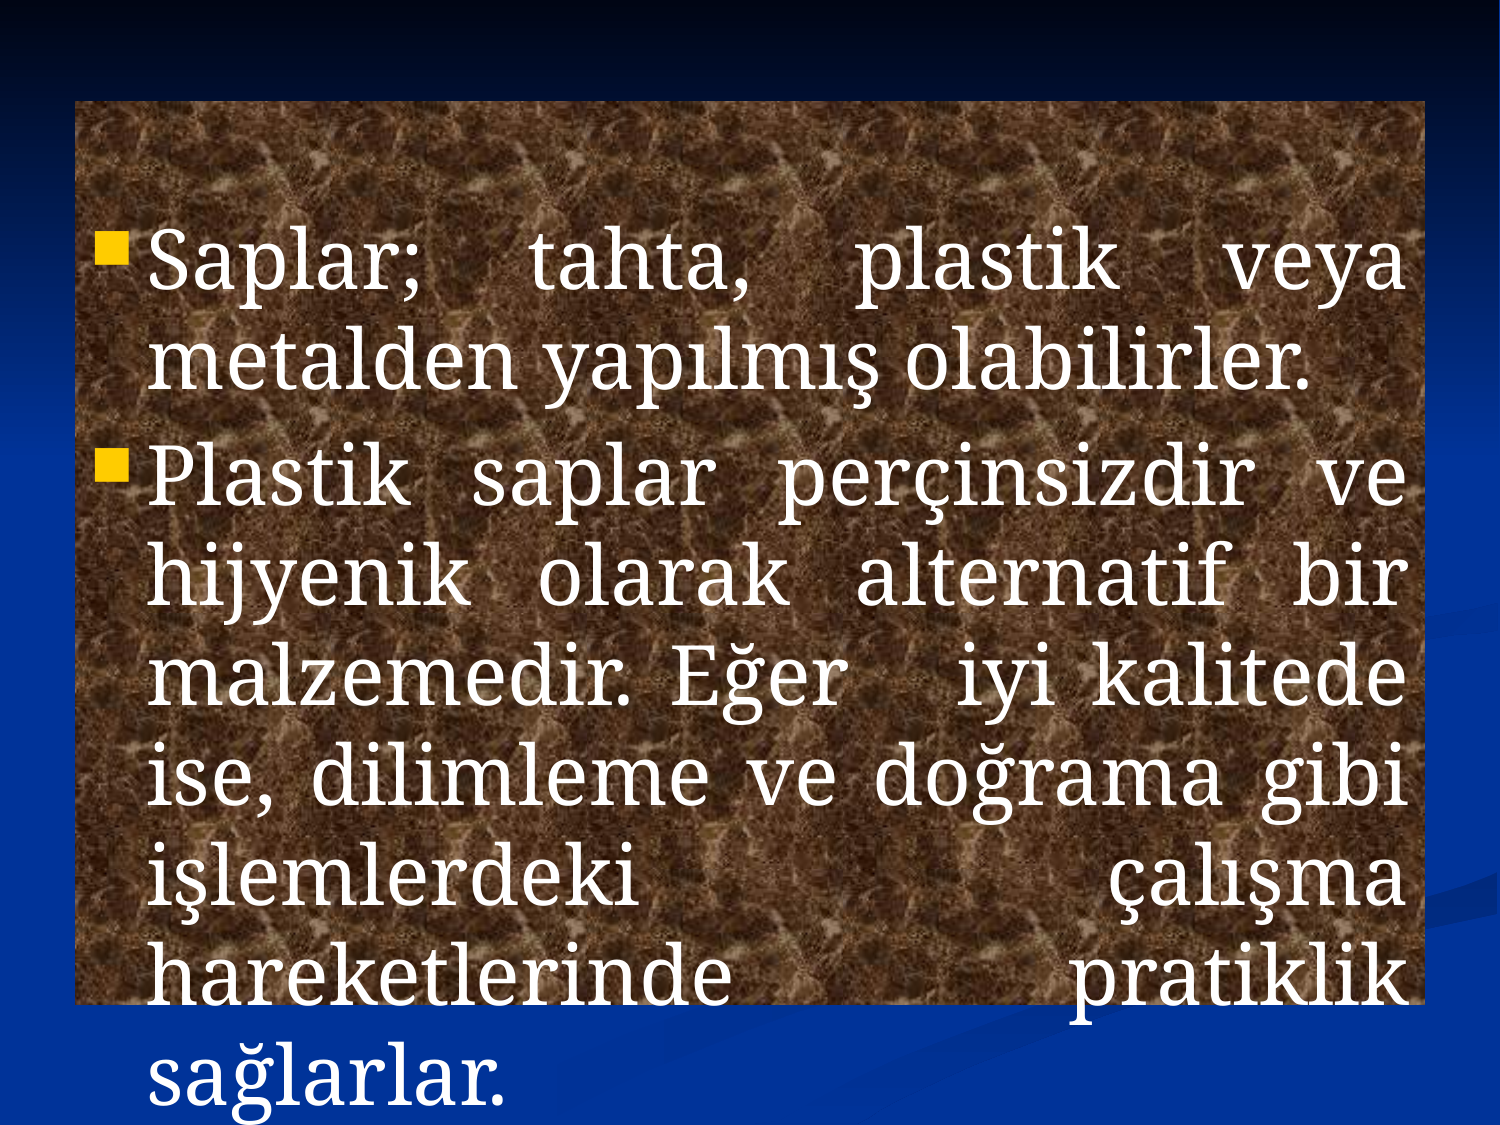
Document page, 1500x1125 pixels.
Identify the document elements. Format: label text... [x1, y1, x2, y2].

list Saplar; tahta, plastik veya metalden yapılmış olabilirler. Plastik saplar perçinsizdir ve hijyenik olarak alternatif bir malzemedir. Eğer iyi kalitede ise, dilimleme ve doğrama gibi işlemlerdeki çalışma hareketlerinde pratiklik sağlarlar. [74, 101, 1426, 1006]
